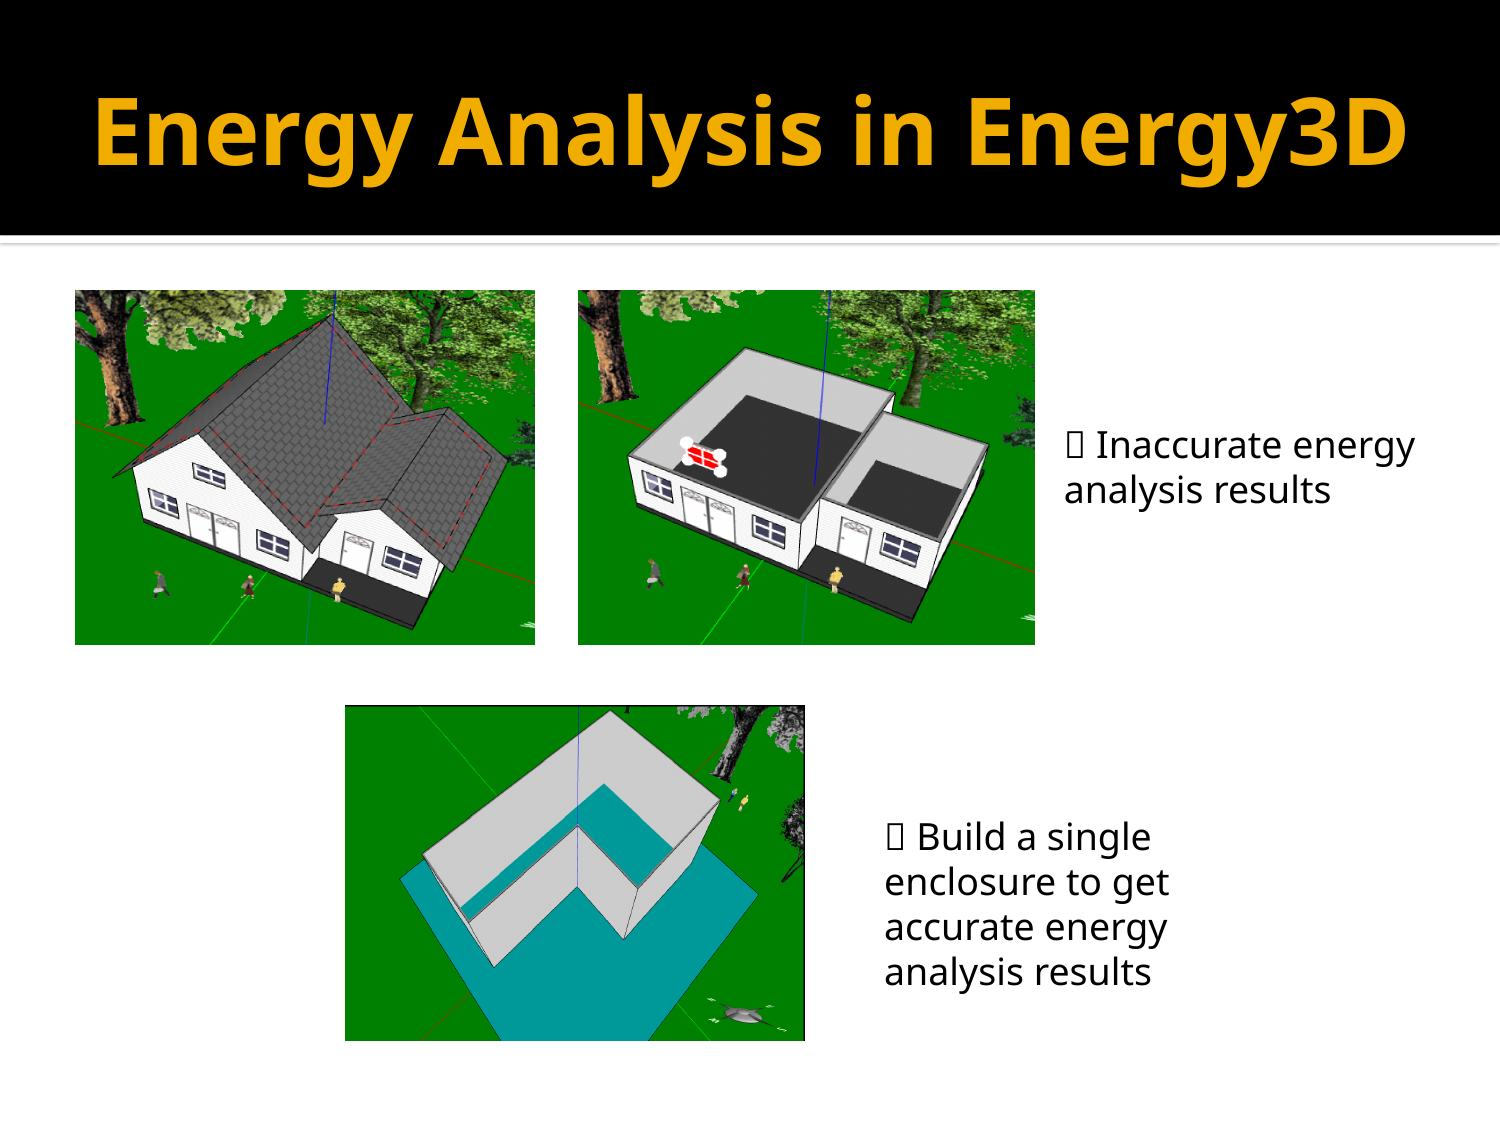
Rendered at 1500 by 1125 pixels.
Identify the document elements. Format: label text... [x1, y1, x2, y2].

picture [578, 290, 1035, 645]
text_box  Inaccurate energy analysis results [1048, 413, 1459, 518]
title Energy Analysis in Energy3D [75, 24, 1425, 231]
text_box  Build a single enclosure to get accurate energy analysis results [869, 805, 1279, 1001]
picture [74, 290, 535, 645]
picture [345, 705, 805, 1041]
